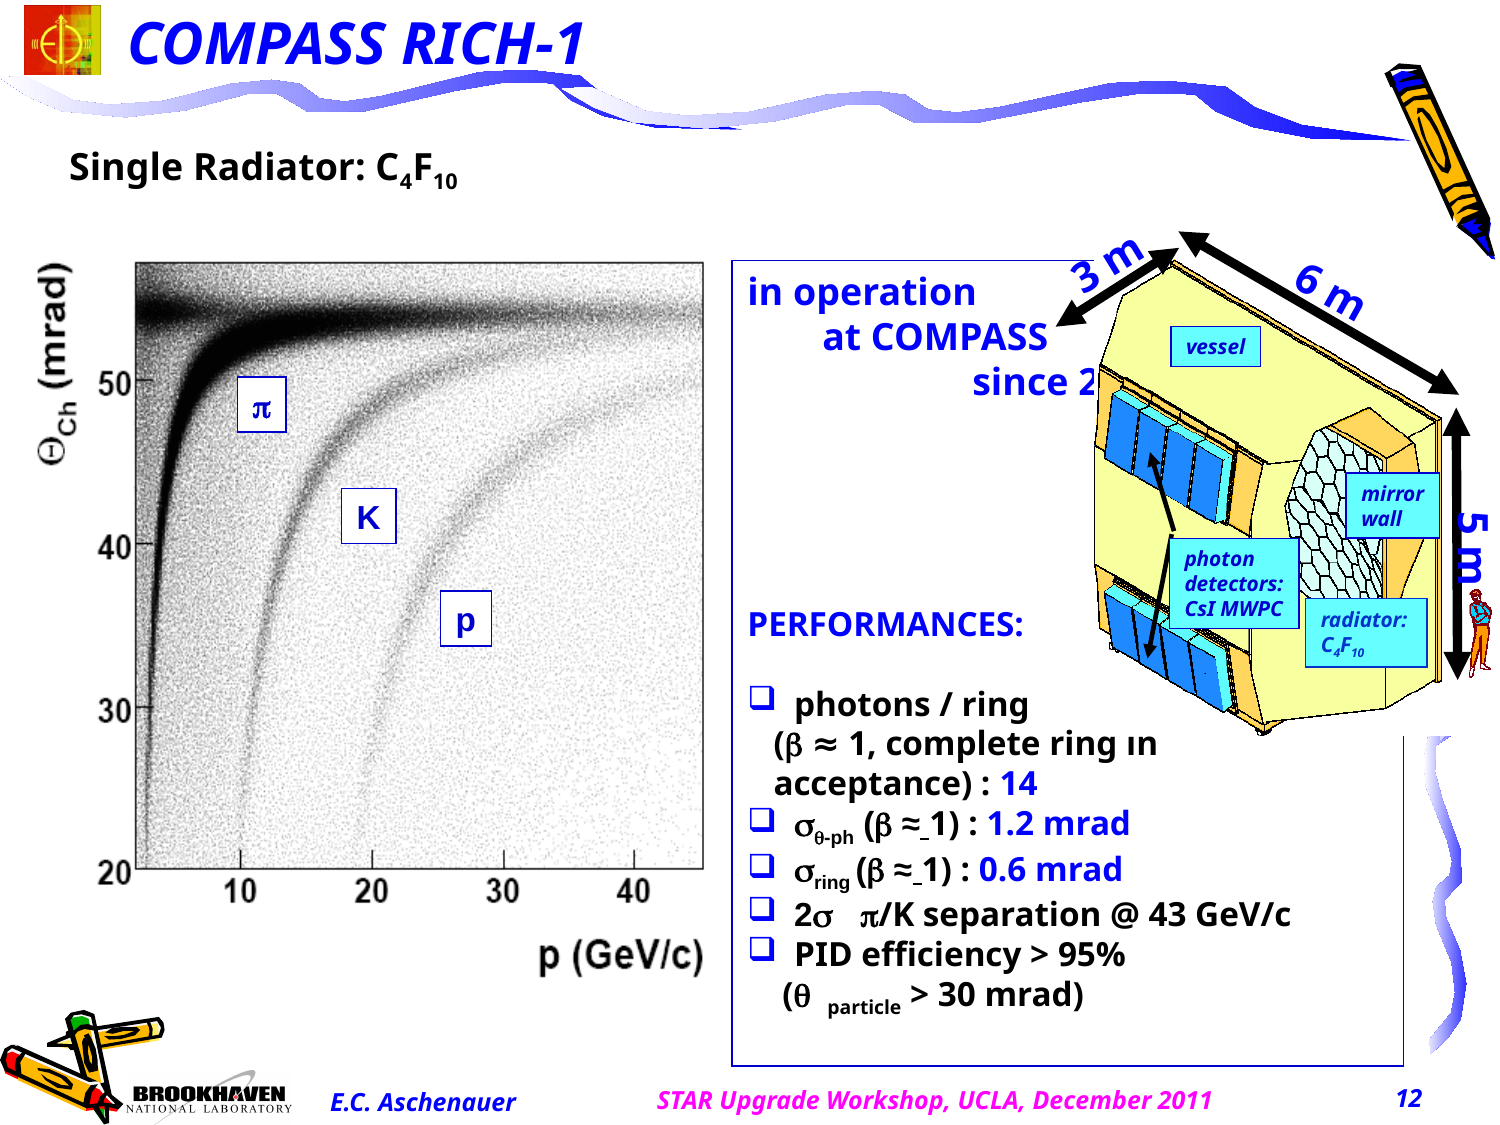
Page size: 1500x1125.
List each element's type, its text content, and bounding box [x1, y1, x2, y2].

slide_number 12 [1349, 1074, 1438, 1117]
list [0, 97, 1481, 1069]
title COMPASS RICH-1 [112, 3, 1500, 84]
slide_number E.C. Aschenauer [283, 1078, 532, 1113]
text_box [1053, 228, 1500, 737]
text_box Single Radiator: C4F10 [54, 135, 473, 202]
text_box in operation at COMPASS since 2001 PERFORMANCES: photons / ring (b ≈ 1, complete ring in acceptance) : 14 sq-ph (b ≈ 1) : 1.2 mrad sring (b ≈ 1) : 0.6 mrad 2s p/K separation @ 43 GeV/c PID efficiency > 95% (q particle > 30 mrad) [732, 260, 1404, 1066]
footer STAR Upgrade Workshop, UCLA, December 2011 [533, 1076, 1338, 1115]
picture [126, 1070, 292, 1125]
picture [24, 5, 101, 75]
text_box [23, 259, 710, 984]
